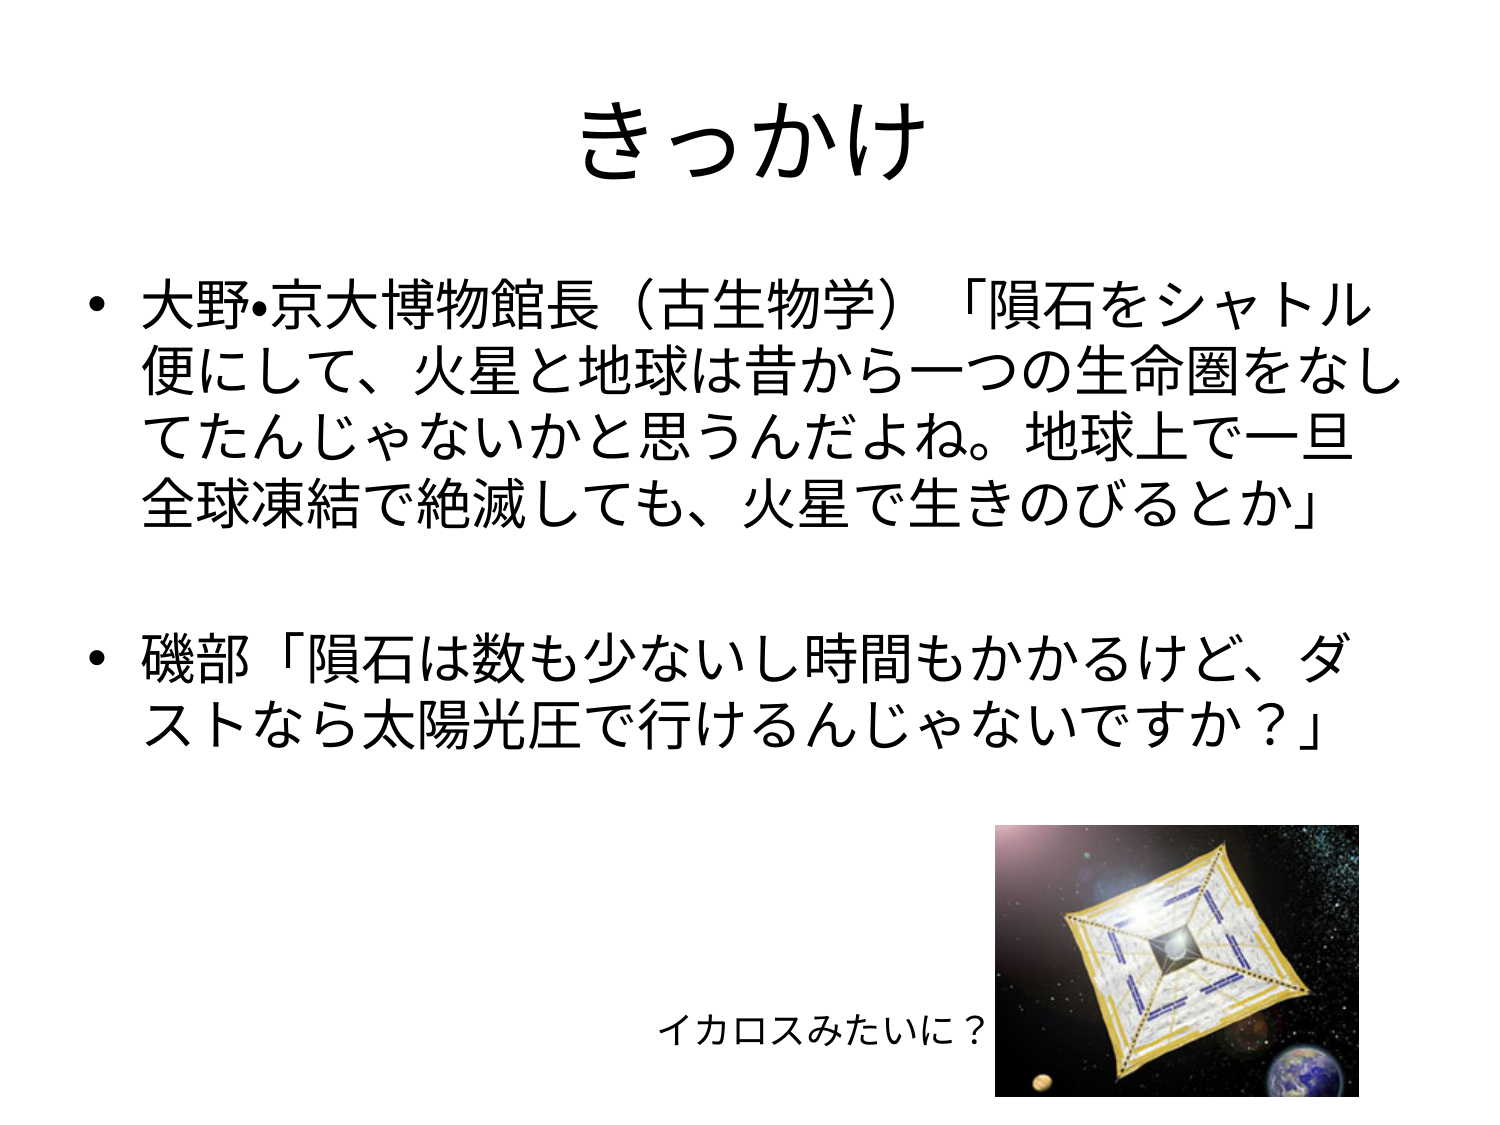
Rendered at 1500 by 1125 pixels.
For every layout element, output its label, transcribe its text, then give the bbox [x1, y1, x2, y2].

picture [995, 824, 1359, 1098]
text_box イカロスみたいに？ [641, 999, 990, 1060]
title きっかけ [75, 45, 1425, 233]
list 大野・京大博物館長（古生物学）「隕石をシャトル便にして、火星と地球は昔から一つの生命圏をなしてたんじゃないかと思うんだよね。地球上で一旦全球凍結で絶滅しても、火星で生きのびるとか」 磯部「隕石は数も少ないし時間もかかるけど、ダストなら太陽光圧で行けるんじゃないですか？」 [72, 262, 1423, 826]
